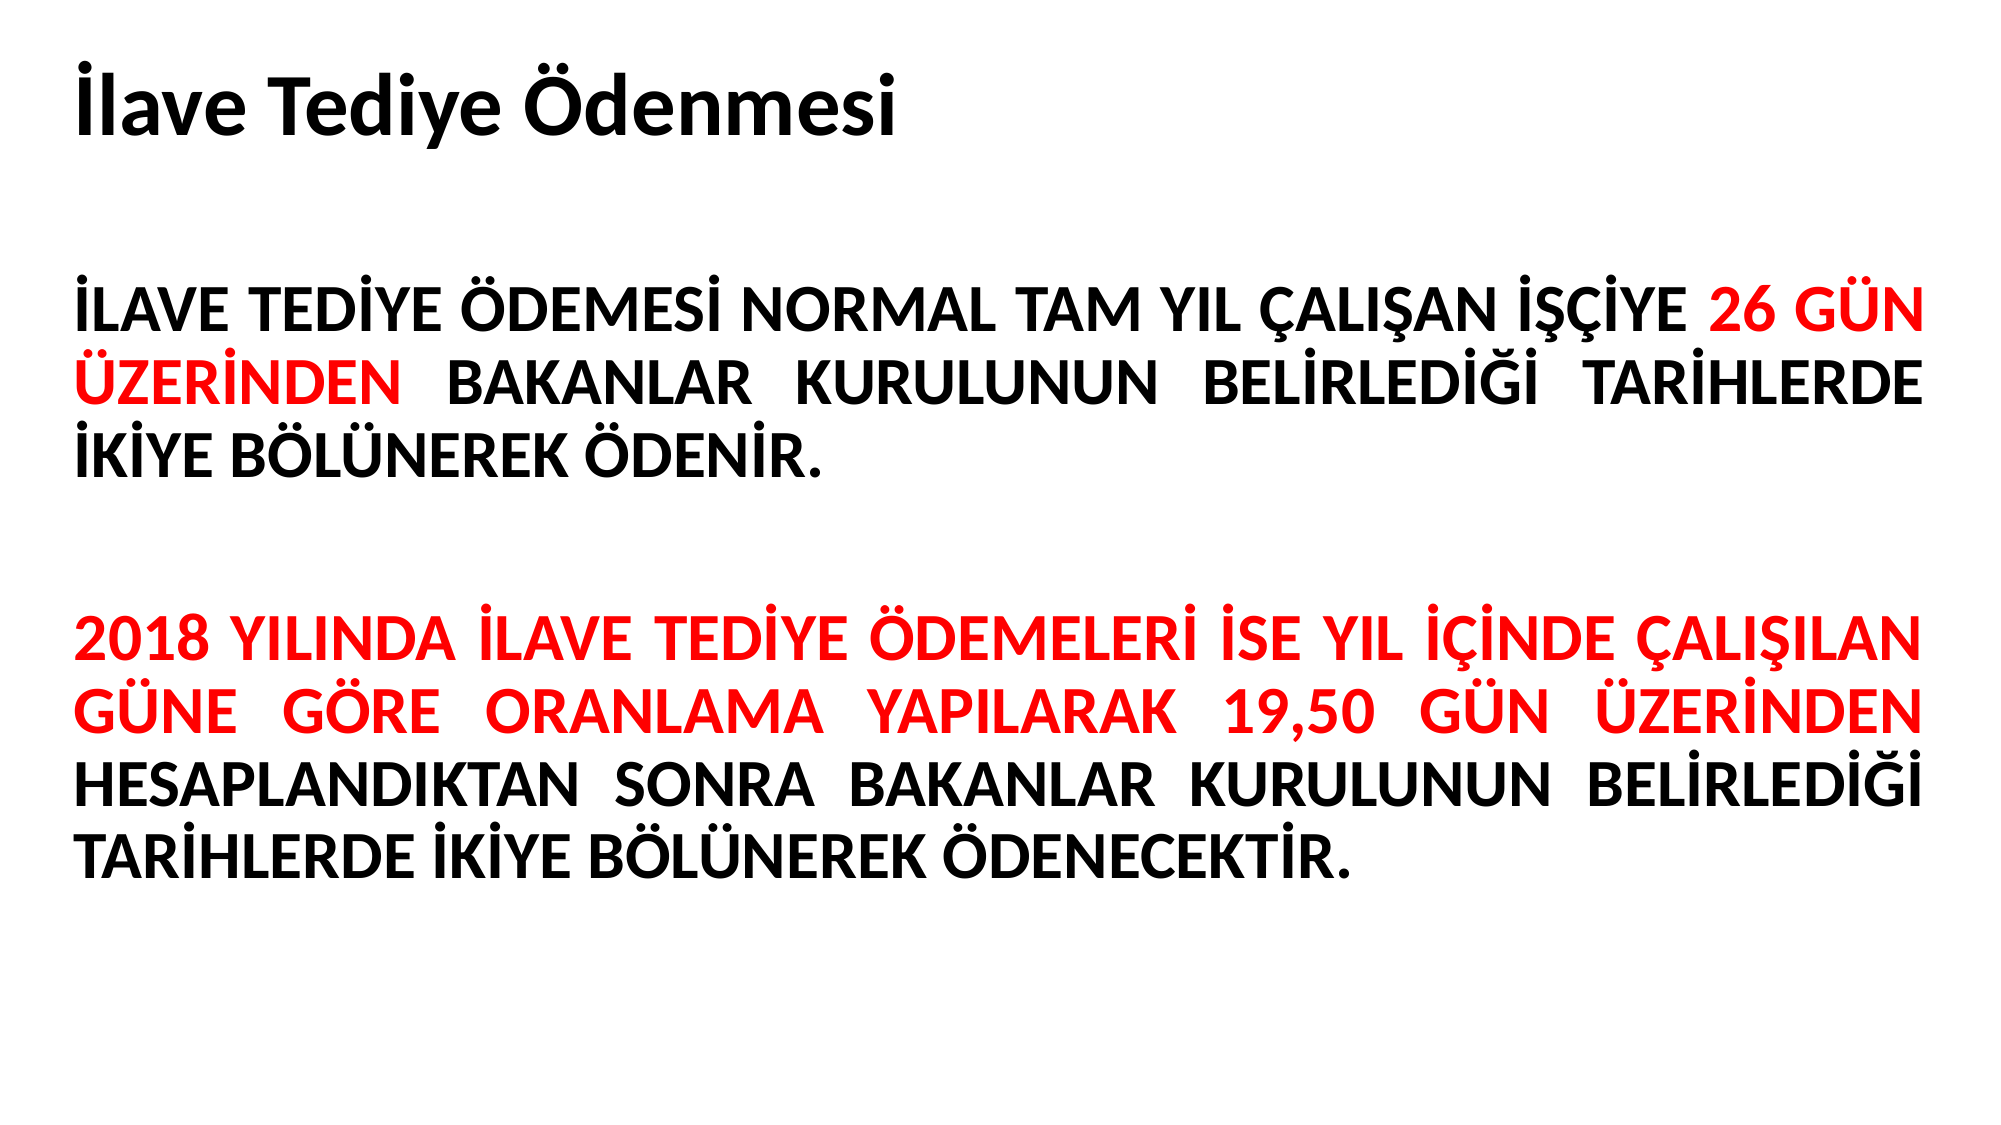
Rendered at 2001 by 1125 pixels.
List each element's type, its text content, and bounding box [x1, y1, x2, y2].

title İlave Tediye Ödenmesi [58, 50, 1750, 162]
subtitle İLAVE TEDİYE ÖDEMESİ NORMAL TAM YIL ÇALIŞAN İŞÇİYE 26 GÜN ÜZERİNDEN BAKANLAR KURULUNUN BELİRLEDİĞİ TARİHLERDE İKİYE BÖLÜNEREK ÖDENİR. 2018 YILINDA İLAVE TEDİYE ÖDEMELERİ İSE YIL İÇİNDE ÇALIŞILAN GÜNE GÖRE ORANLAMA YAPILARAK 19,50 GÜN ÜZERİNDEN HESAPLANDIKTAN SONRA BAKANLAR KURULUNUN BELİRLEDİĞİ TARİHLERDE İKİYE BÖLÜNEREK ÖDENECEKTİR. [58, 265, 1941, 1002]
